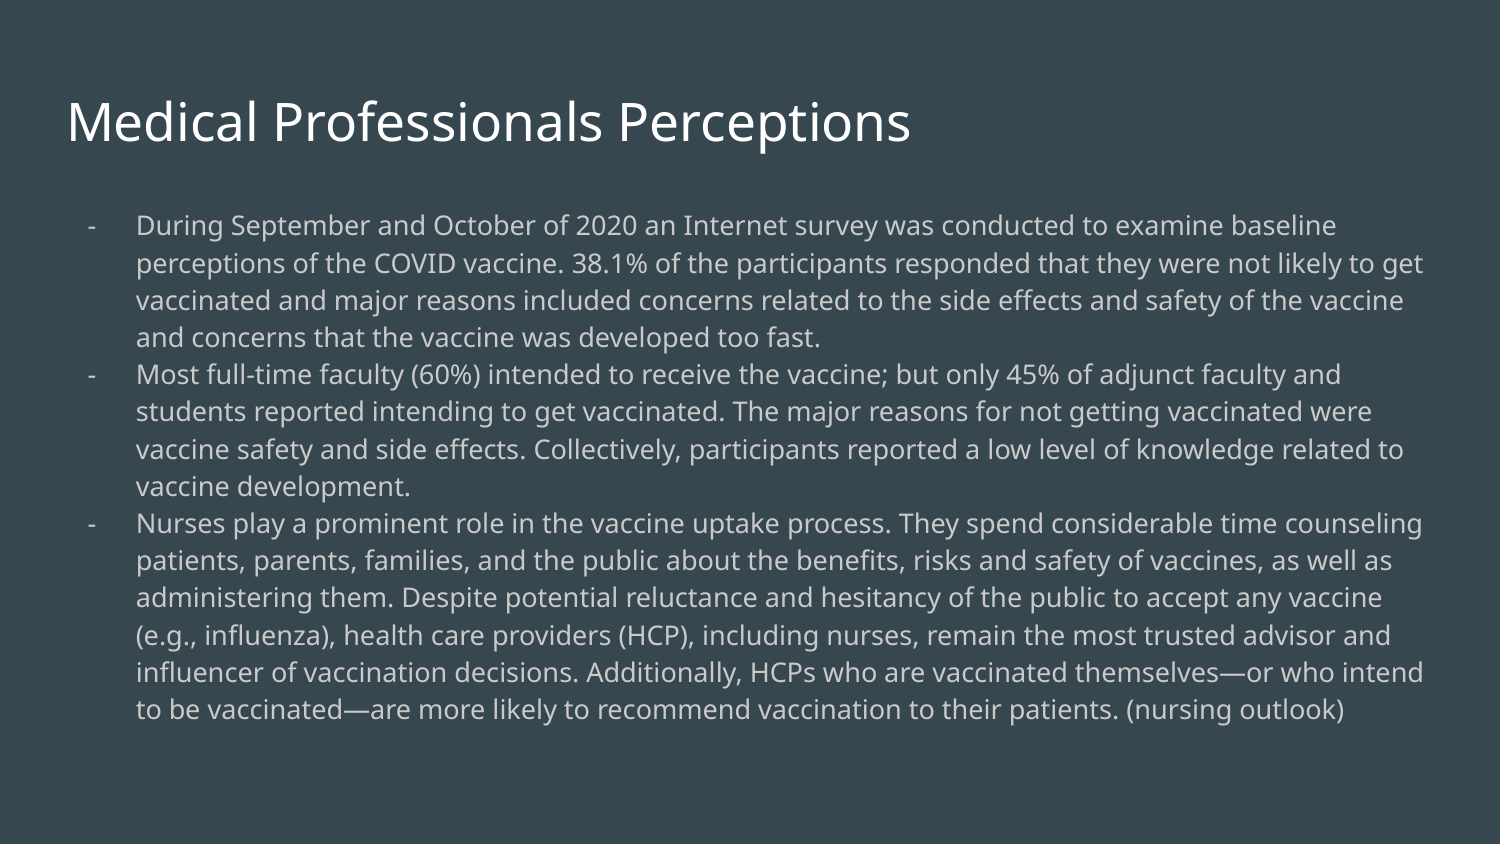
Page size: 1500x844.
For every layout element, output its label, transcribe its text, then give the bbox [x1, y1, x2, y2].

list During September and October of 2020 an Internet survey was conducted to examine baseline perceptions of the COVID vaccine. 38.1% of the participants responded that they were not likely to get vaccinated and major reasons included concerns related to the side effects and safety of the vaccine and concerns that the vaccine was developed too fast. Most full-time faculty (60%) intended to receive the vaccine; but only 45% of adjunct faculty and students reported intending to get vaccinated. The major reasons for not getting vaccinated were vaccine safety and side effects. Collectively, participants reported a low level of knowledge related to vaccine development. Nurses play a prominent role in the vaccine uptake process. They spend considerable time counseling patients, parents, families, and the public about the benefits, risks and safety of vaccines, as well as administering them. Despite potential reluctance and hesitancy of the public to accept any vaccine (e.g., influenza), health care providers (HCP), including nurses, remain the most trusted advisor and influencer of vaccination decisions. Additionally, HCPs who are vaccinated themselves—or who intend to be vaccinated—are more likely to recommend vaccination to their patients. (nursing outlook) [51, 189, 1449, 750]
title Medical Professionals Perceptions [51, 72, 1449, 167]
